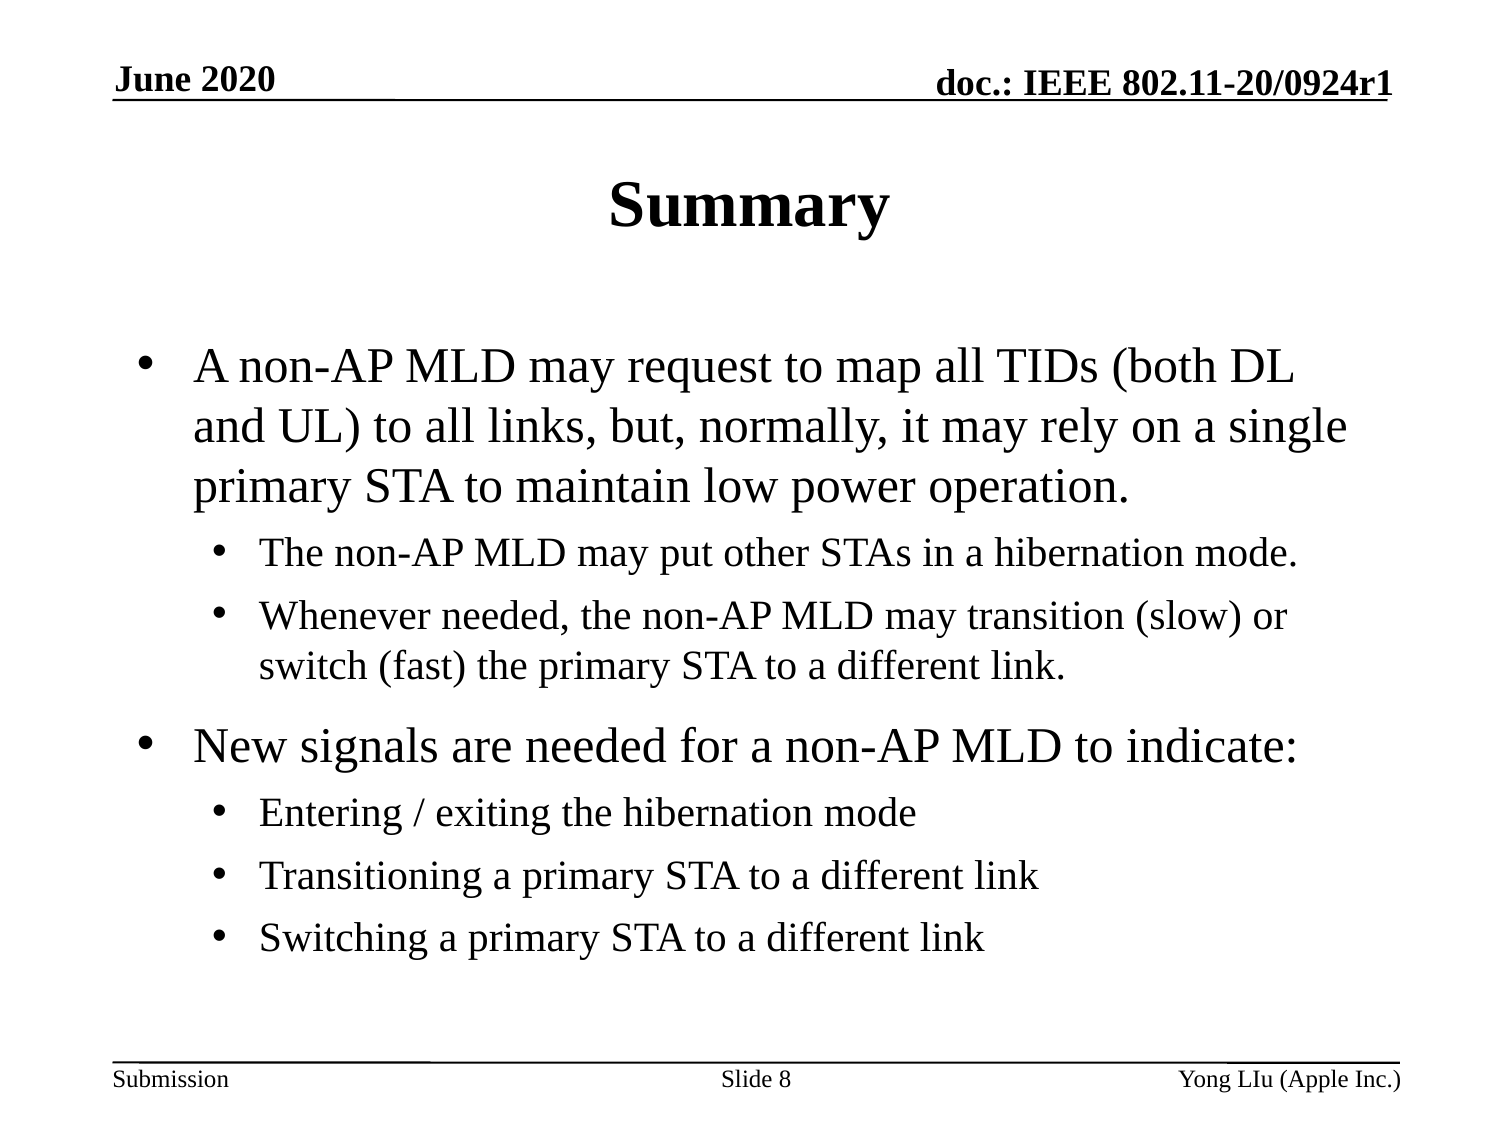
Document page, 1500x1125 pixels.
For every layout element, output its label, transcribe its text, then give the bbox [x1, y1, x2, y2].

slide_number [114, 54, 423, 100]
slide_number Slide 8 [712, 1061, 800, 1123]
list A non-AP MLD may request to map all TIDs (both DL and UL) to all links, but, normally, it may rely on a single primary STA to maintain low power operation. The non-AP MLD may put other STAs in a hibernation mode. Whenever needed, the non-AP MLD may transition (slow) or switch (fast) the primary STA to a different link. New signals are needed for a non-AP MLD to indicate: Entering / exiting the hibernation mode Transitioning a primary STA to a different link Switching a primary STA to a different link [112, 324, 1388, 1000]
footer Yong LIu (Apple Inc.) [878, 1061, 1402, 1093]
title Summary [112, 112, 1388, 288]
